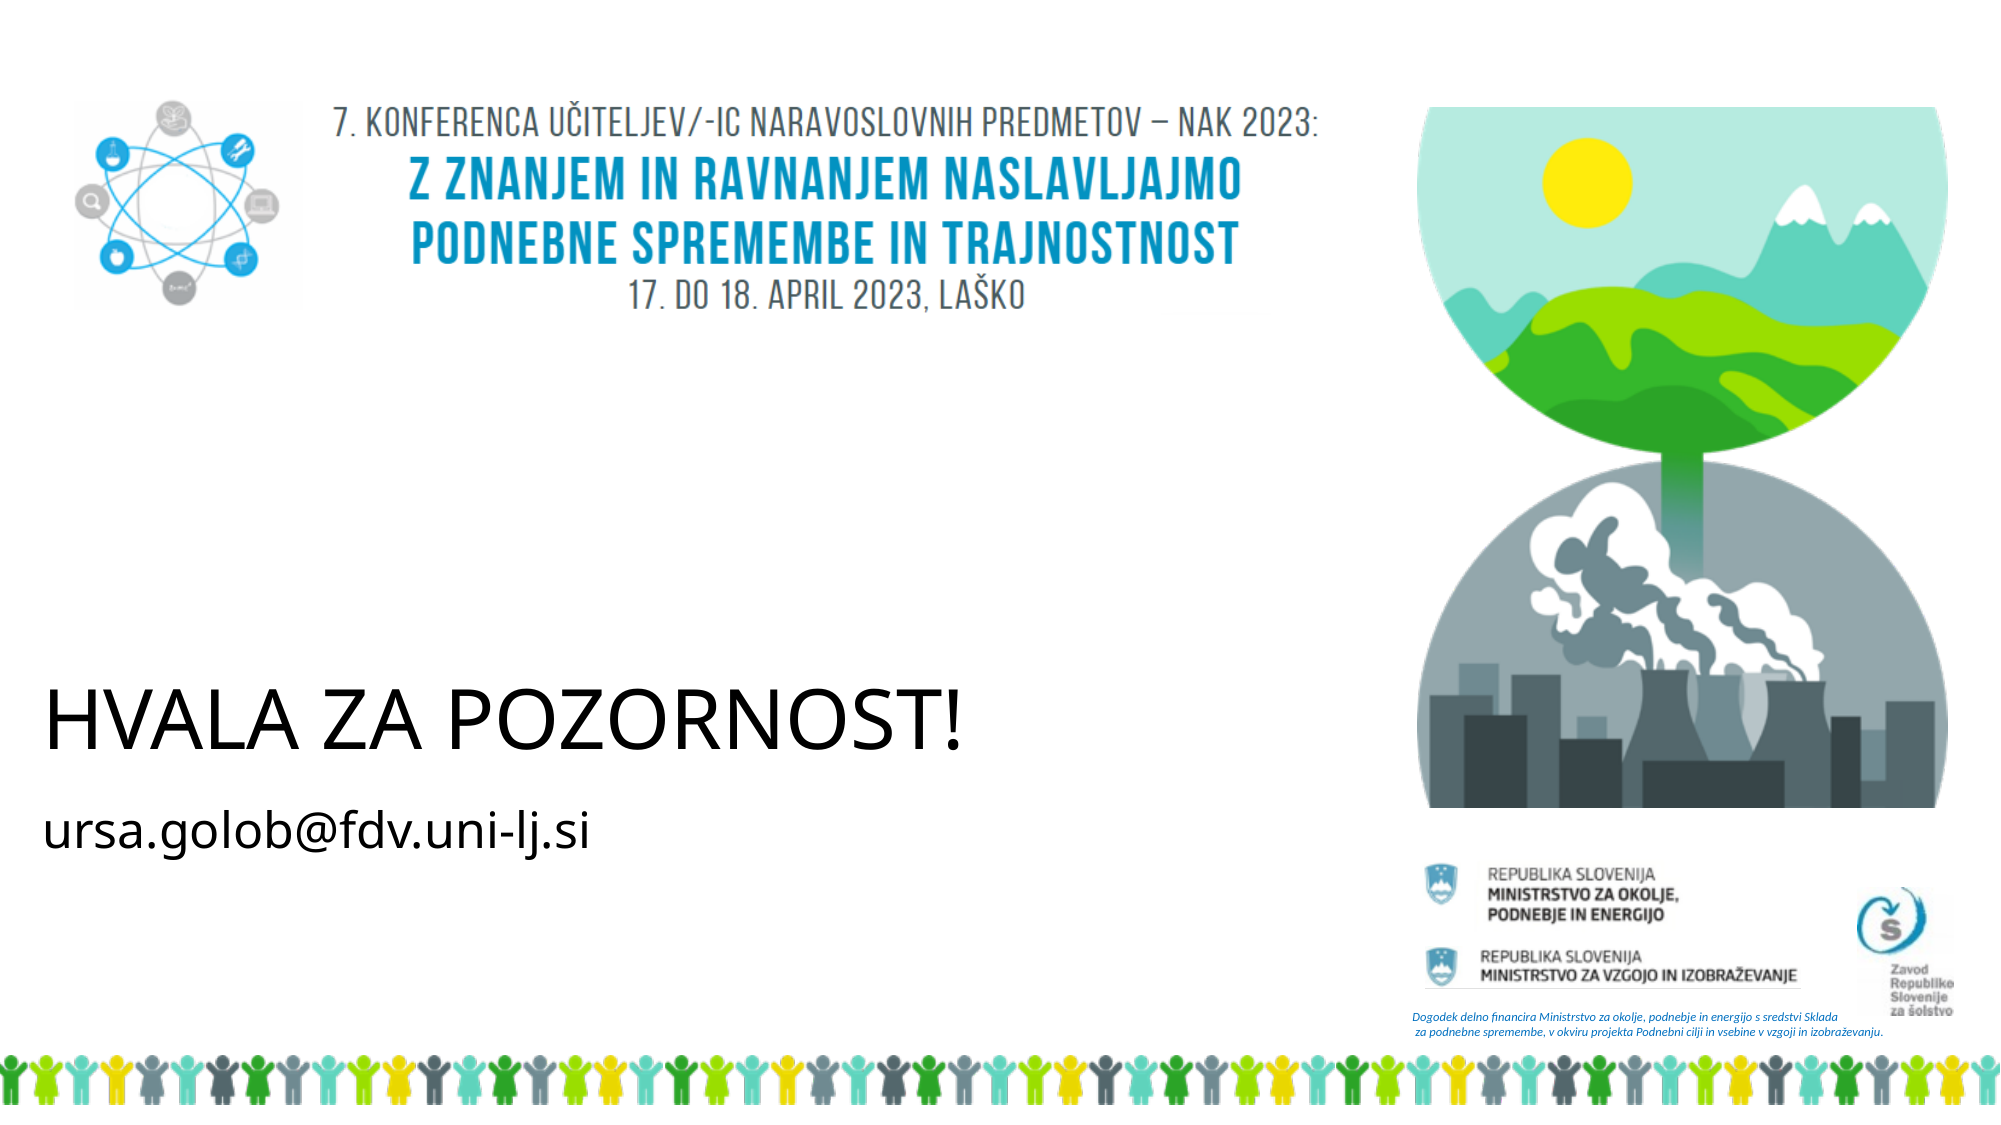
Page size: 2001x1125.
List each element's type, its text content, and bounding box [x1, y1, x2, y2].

picture [1857, 887, 1954, 1016]
picture [1417, 849, 1693, 938]
picture [665, 1055, 1335, 1105]
picture [324, 101, 1325, 315]
subtitle ursa.golob@fdv.uni-lj.si [27, 797, 1354, 915]
title HVALA ZA POZORNOST! [27, 383, 1354, 775]
picture [1336, 1055, 2000, 1105]
picture [1417, 107, 1948, 808]
picture [0, 1055, 663, 1105]
picture [69, 97, 306, 314]
picture [1425, 946, 1801, 1024]
